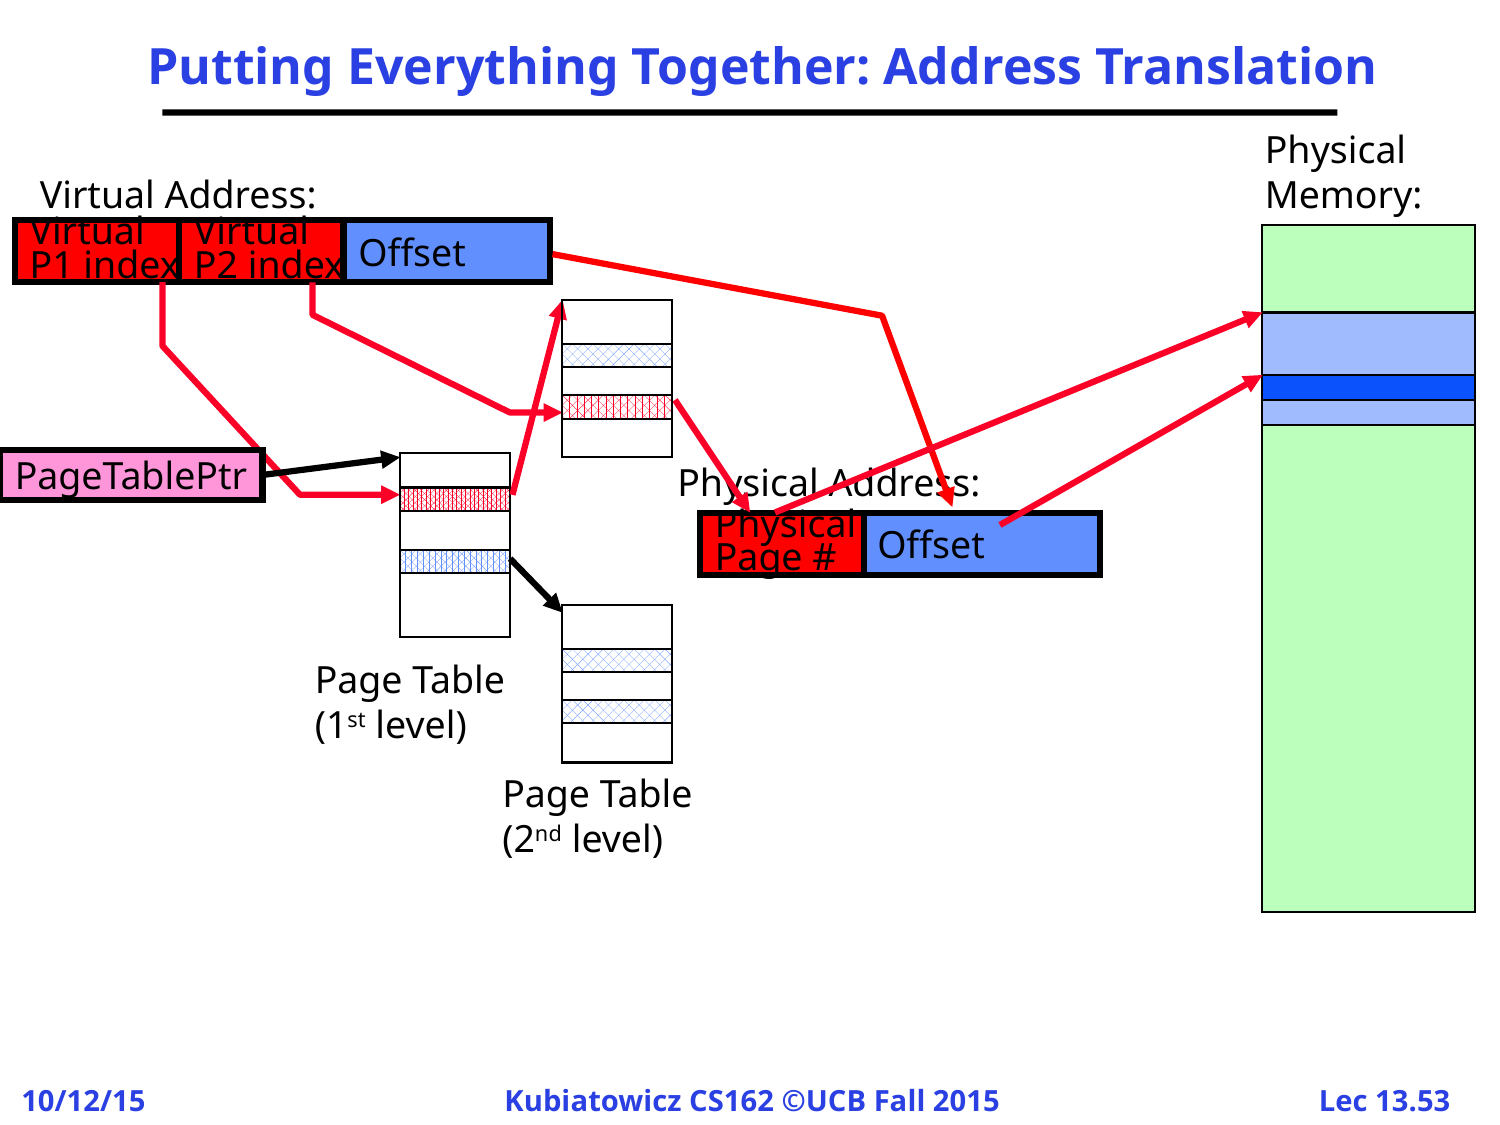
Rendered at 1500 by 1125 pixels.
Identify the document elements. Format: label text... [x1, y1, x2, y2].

text_box [1262, 425, 1475, 913]
text_box [999, 375, 1263, 526]
text_box [889, 449, 954, 507]
text_box [1262, 312, 1475, 375]
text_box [487, 299, 726, 869]
text_box [1262, 400, 1475, 425]
text_box Physical Page # [729, 512, 864, 575]
text_box Offset [864, 512, 1100, 575]
text_box Physical Memory: [1249, 119, 1475, 224]
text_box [0, 449, 482, 755]
title Putting Everything Together: Address Translation [99, 24, 1425, 113]
text_box [552, 254, 931, 466]
text_box Physical Address: [782, 451, 1088, 511]
text_box [1262, 224, 1475, 312]
text_box [1262, 375, 1475, 400]
text_box [729, 480, 751, 513]
text_box Virtual P1 index [14, 220, 180, 283]
text_box [162, 282, 348, 448]
text_box Virtual P2 index [180, 220, 344, 283]
text_box Physical Address: [729, 451, 885, 511]
text_box Offset [344, 220, 550, 283]
text_box [312, 282, 482, 399]
text_box [774, 311, 1263, 513]
text_box Virtual Address: [24, 163, 500, 220]
